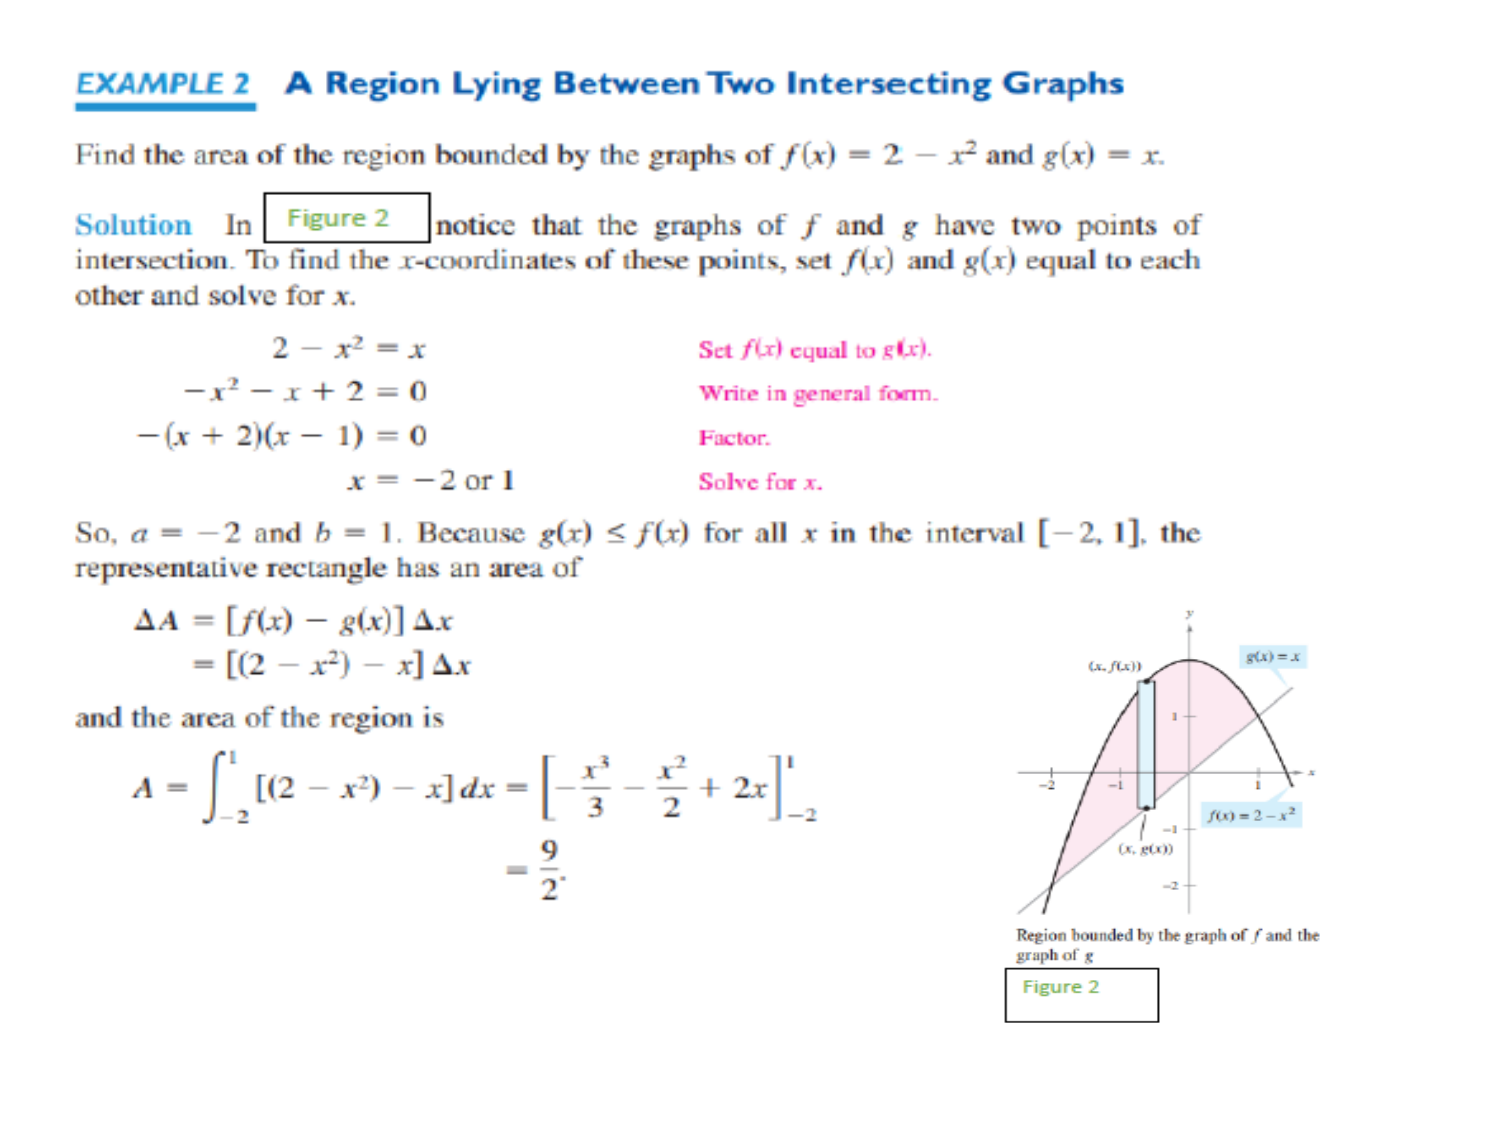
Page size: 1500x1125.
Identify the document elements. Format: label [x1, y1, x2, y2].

picture [41, 42, 1459, 1083]
